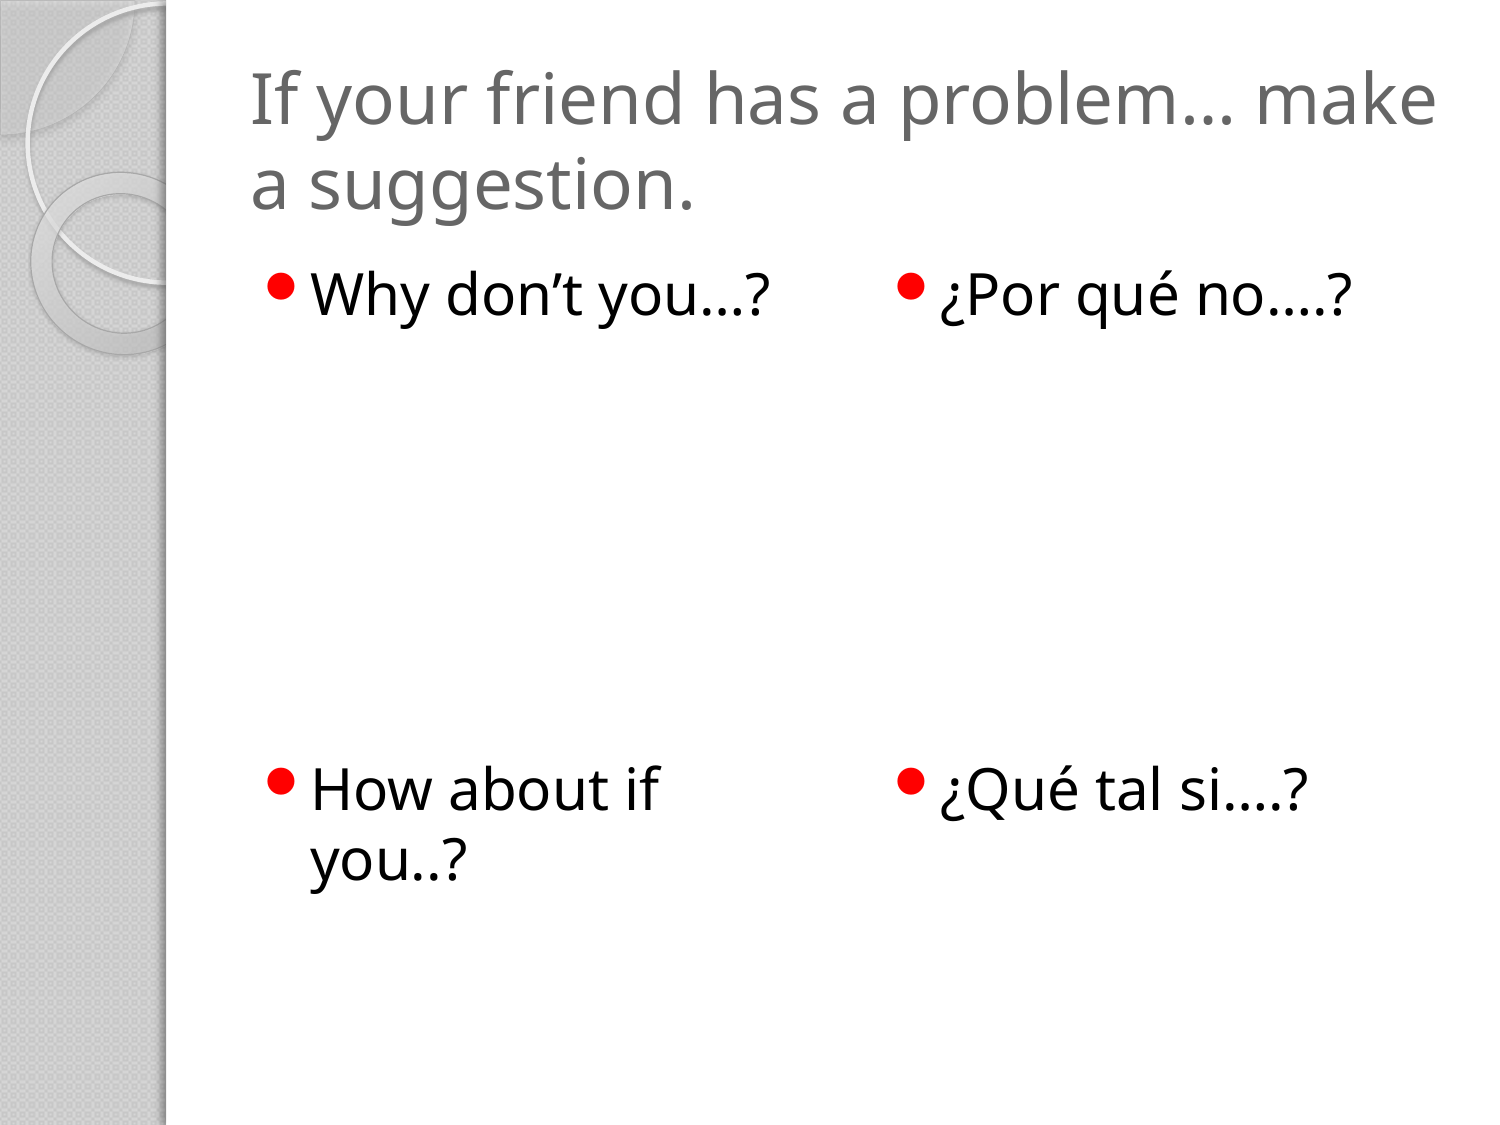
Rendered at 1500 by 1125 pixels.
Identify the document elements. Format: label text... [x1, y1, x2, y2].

list Why don’t you…? How about if you..? [235, 249, 836, 1015]
title If your friend has a problem… make a suggestion. [235, 45, 1466, 233]
list ¿Por qué no….? ¿Qué tal si….? [865, 249, 1466, 1015]
